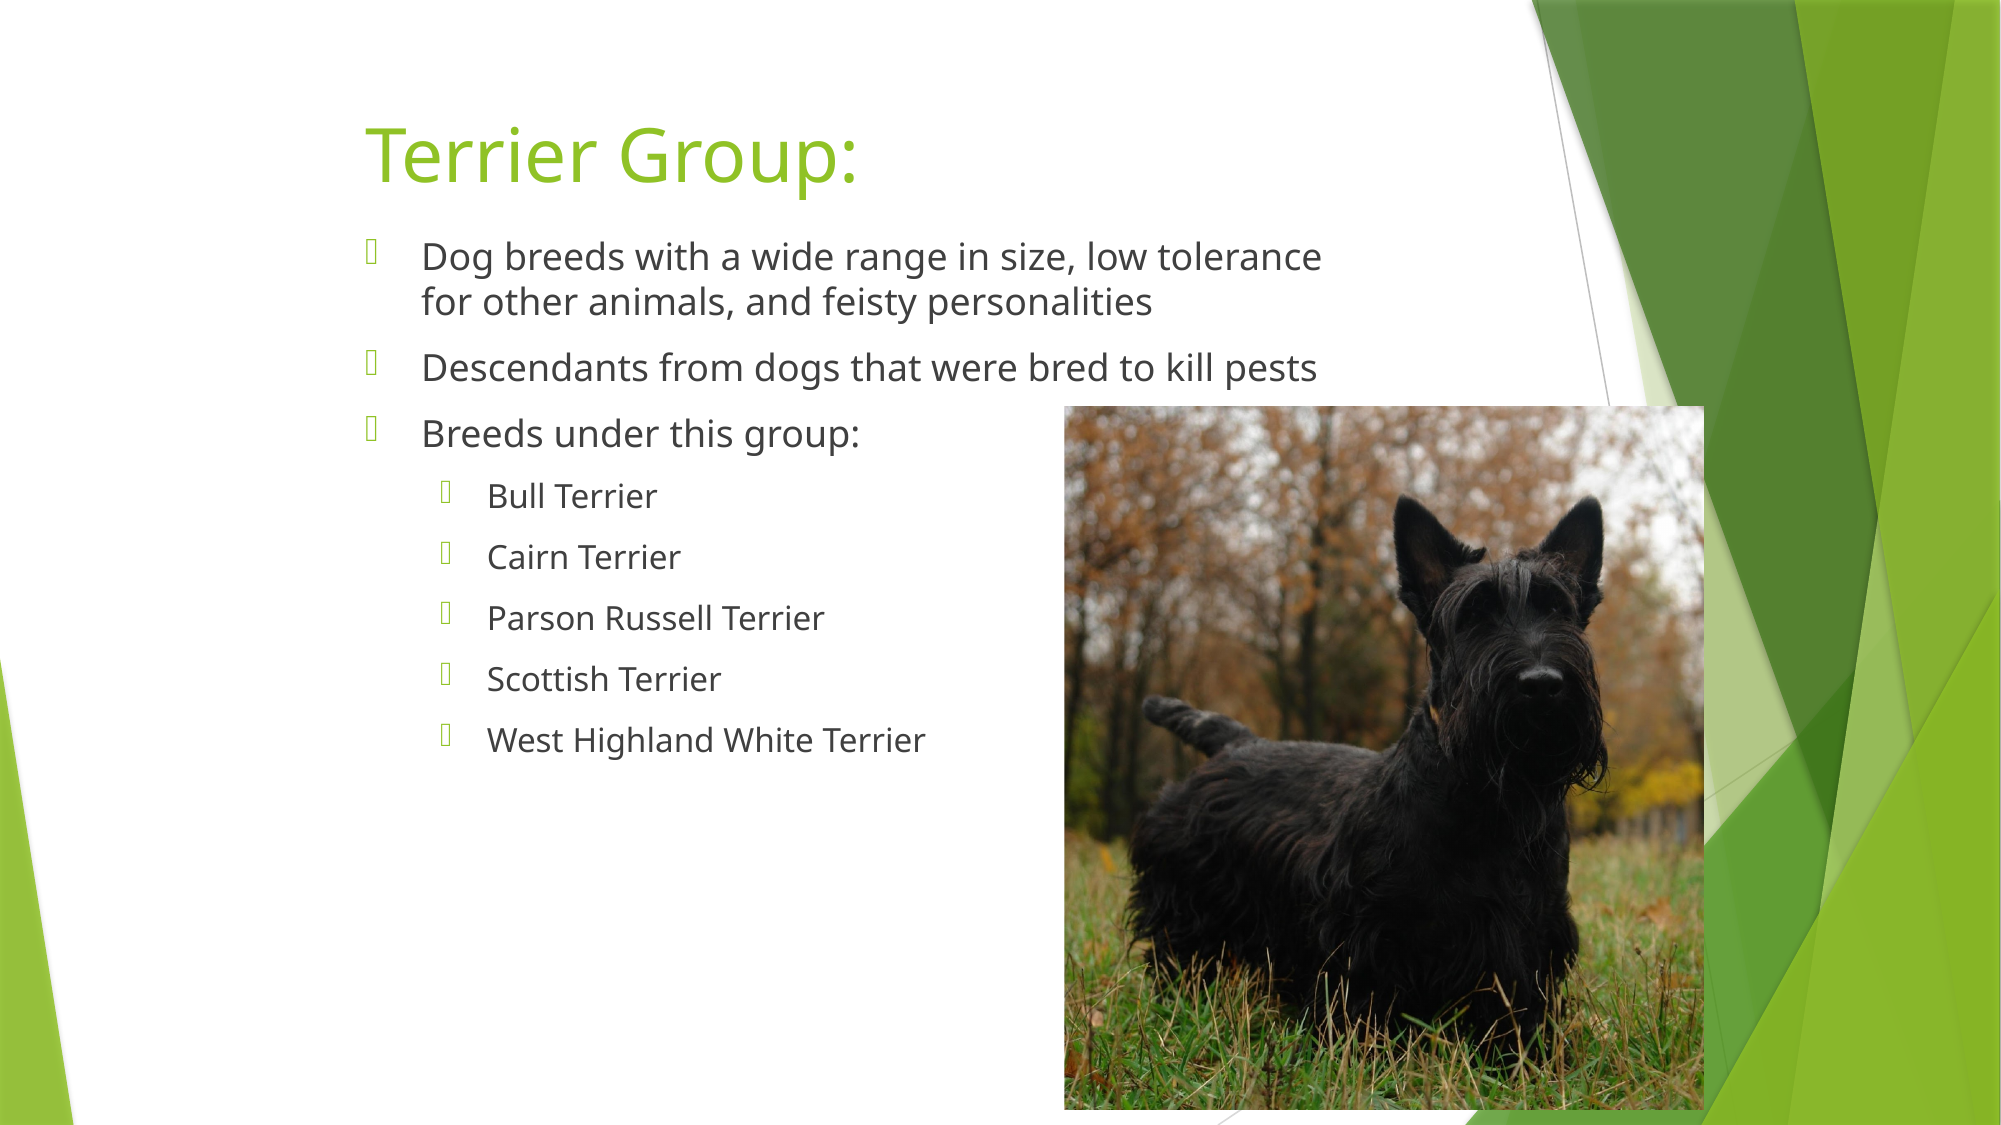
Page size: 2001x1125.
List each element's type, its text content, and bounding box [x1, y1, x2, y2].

list Dog breeds with a wide range in size, low tolerance for other animals, and feisty personalities Descendants from dogs that were bred to kill pests Breeds under this group: Bull Terrier Cairn Terrier Parson Russell Terrier Scottish Terrier West Highland White Terrier [350, 225, 1392, 1082]
title Terrier Group: [350, 99, 1392, 213]
picture [1063, 405, 1705, 1111]
